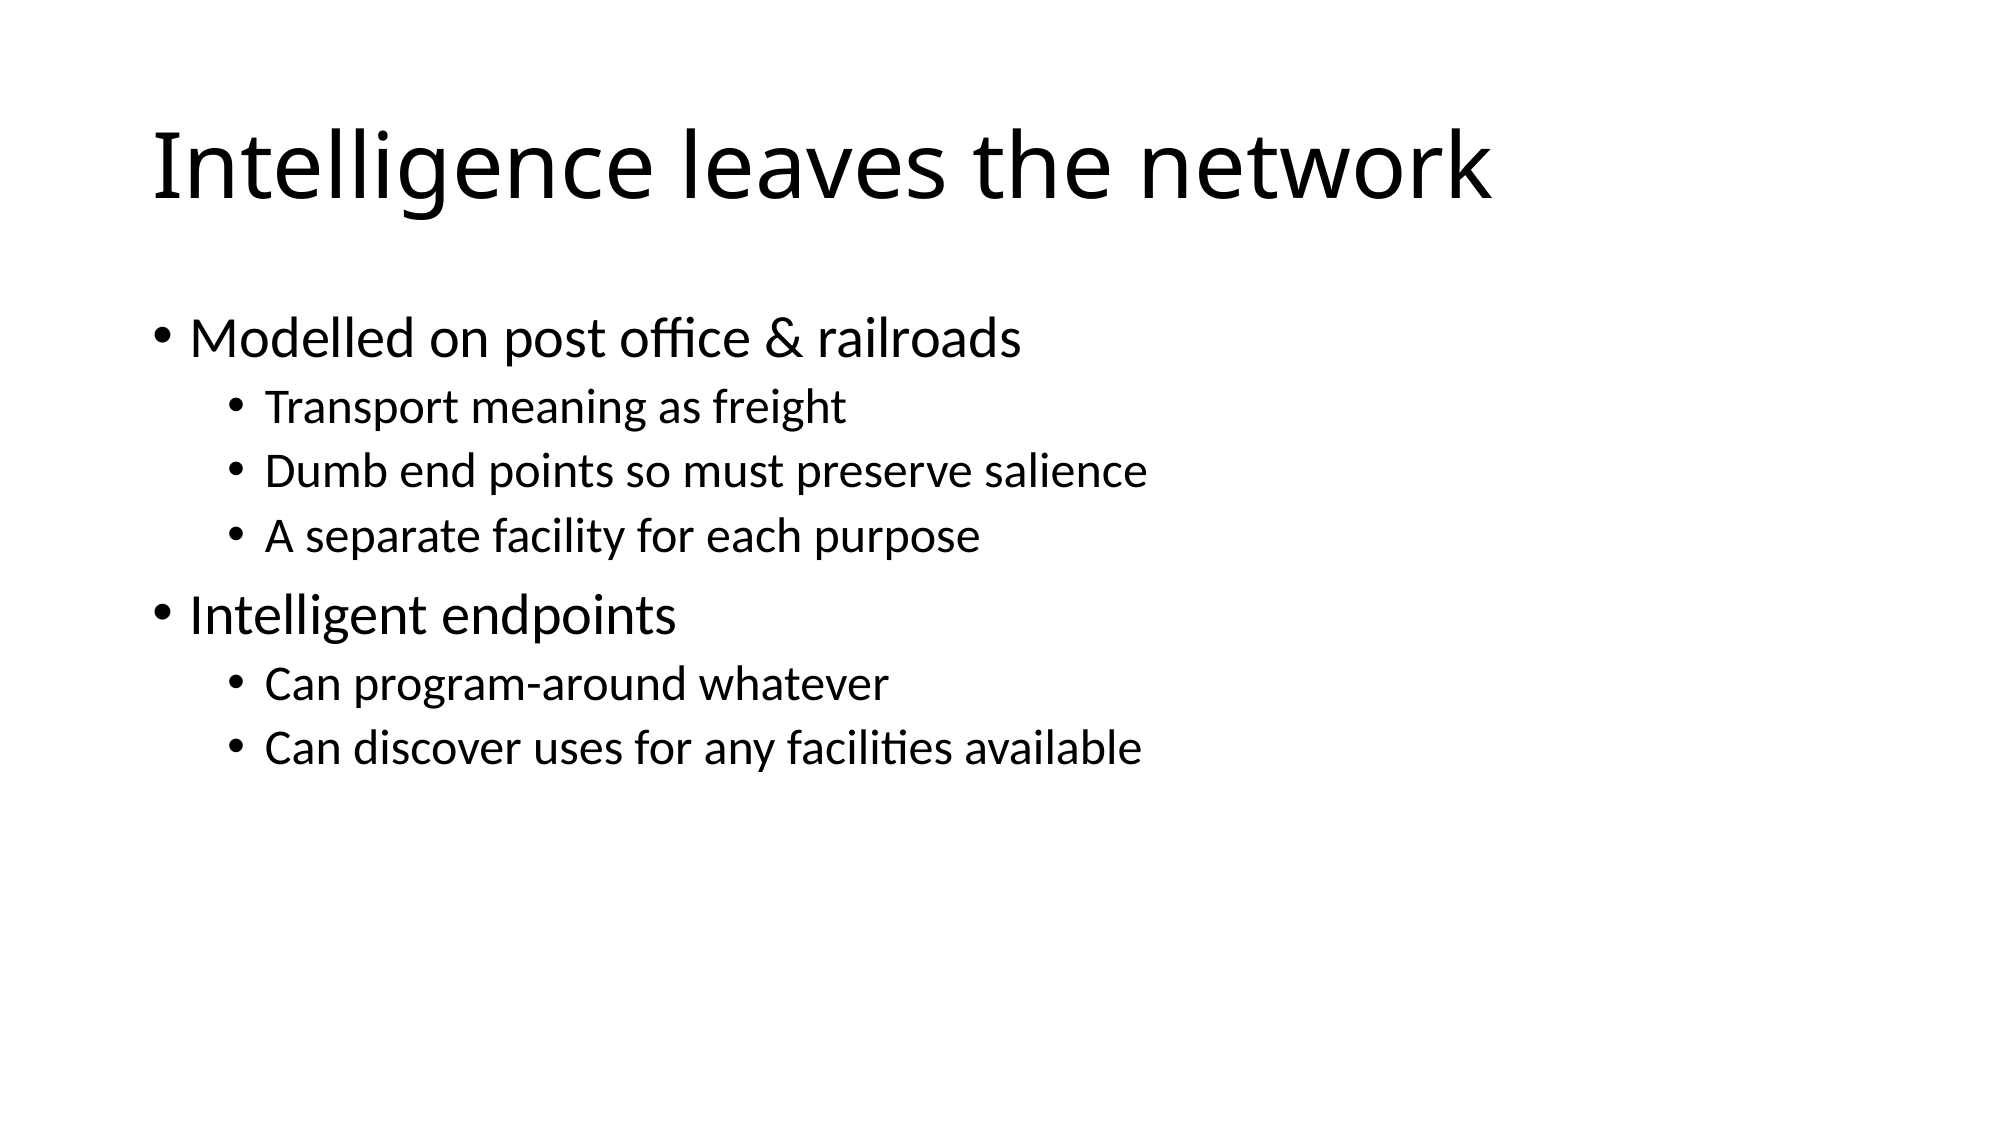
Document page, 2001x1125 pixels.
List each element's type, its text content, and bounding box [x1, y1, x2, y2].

title Intelligence leaves the network [137, 59, 1863, 278]
list Modelled on post office & railroads Transport meaning as freight Dumb end points so must preserve salience A separate facility for each purpose Intelligent endpoints Can program-around whatever Can discover uses for any facilities available [137, 299, 1863, 1014]
